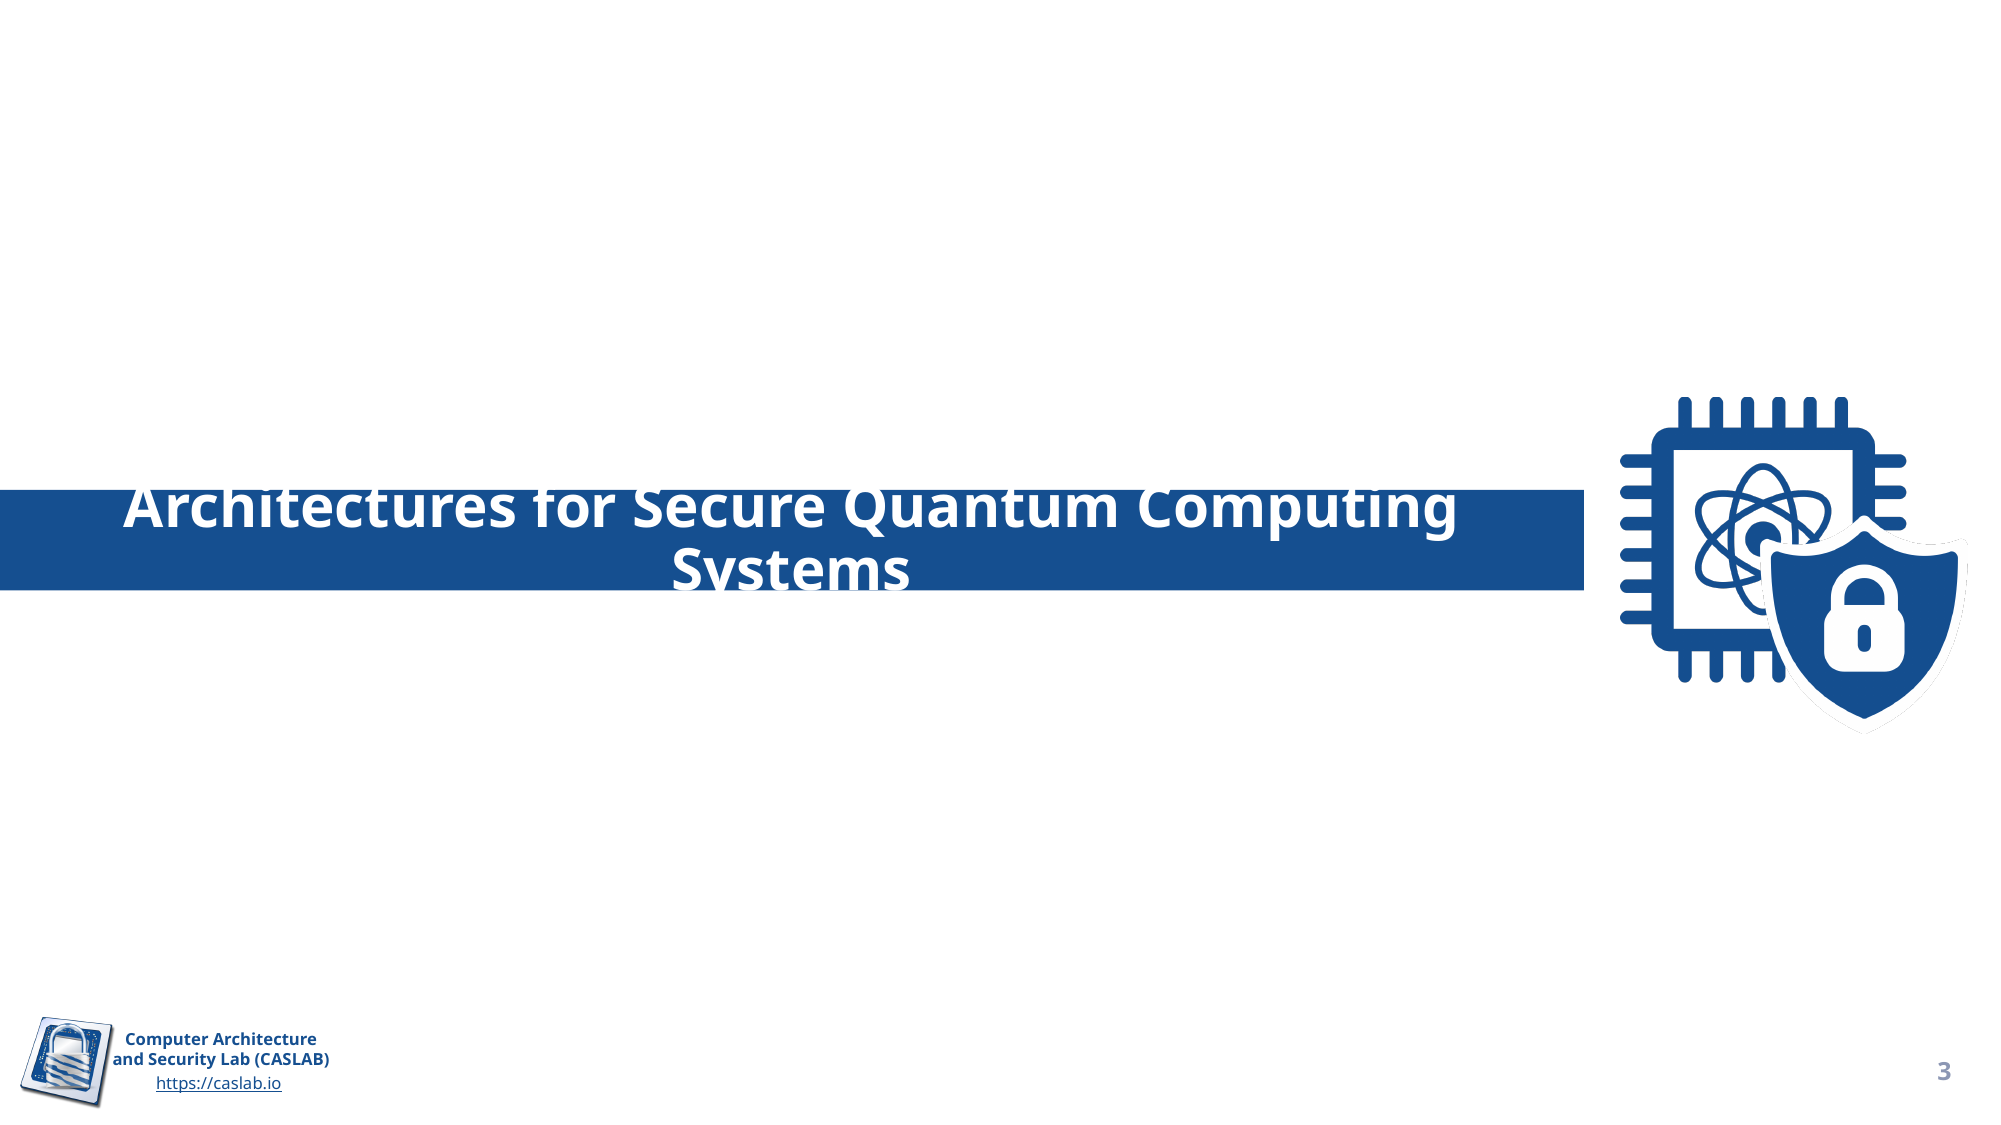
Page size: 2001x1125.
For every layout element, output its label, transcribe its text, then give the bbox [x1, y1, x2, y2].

picture [17, 1013, 117, 1112]
title Architectures for Secure Quantum Computing Systems [0, 489, 1585, 591]
slide_number 3 [1516, 1042, 1967, 1103]
picture [1620, 397, 1968, 734]
